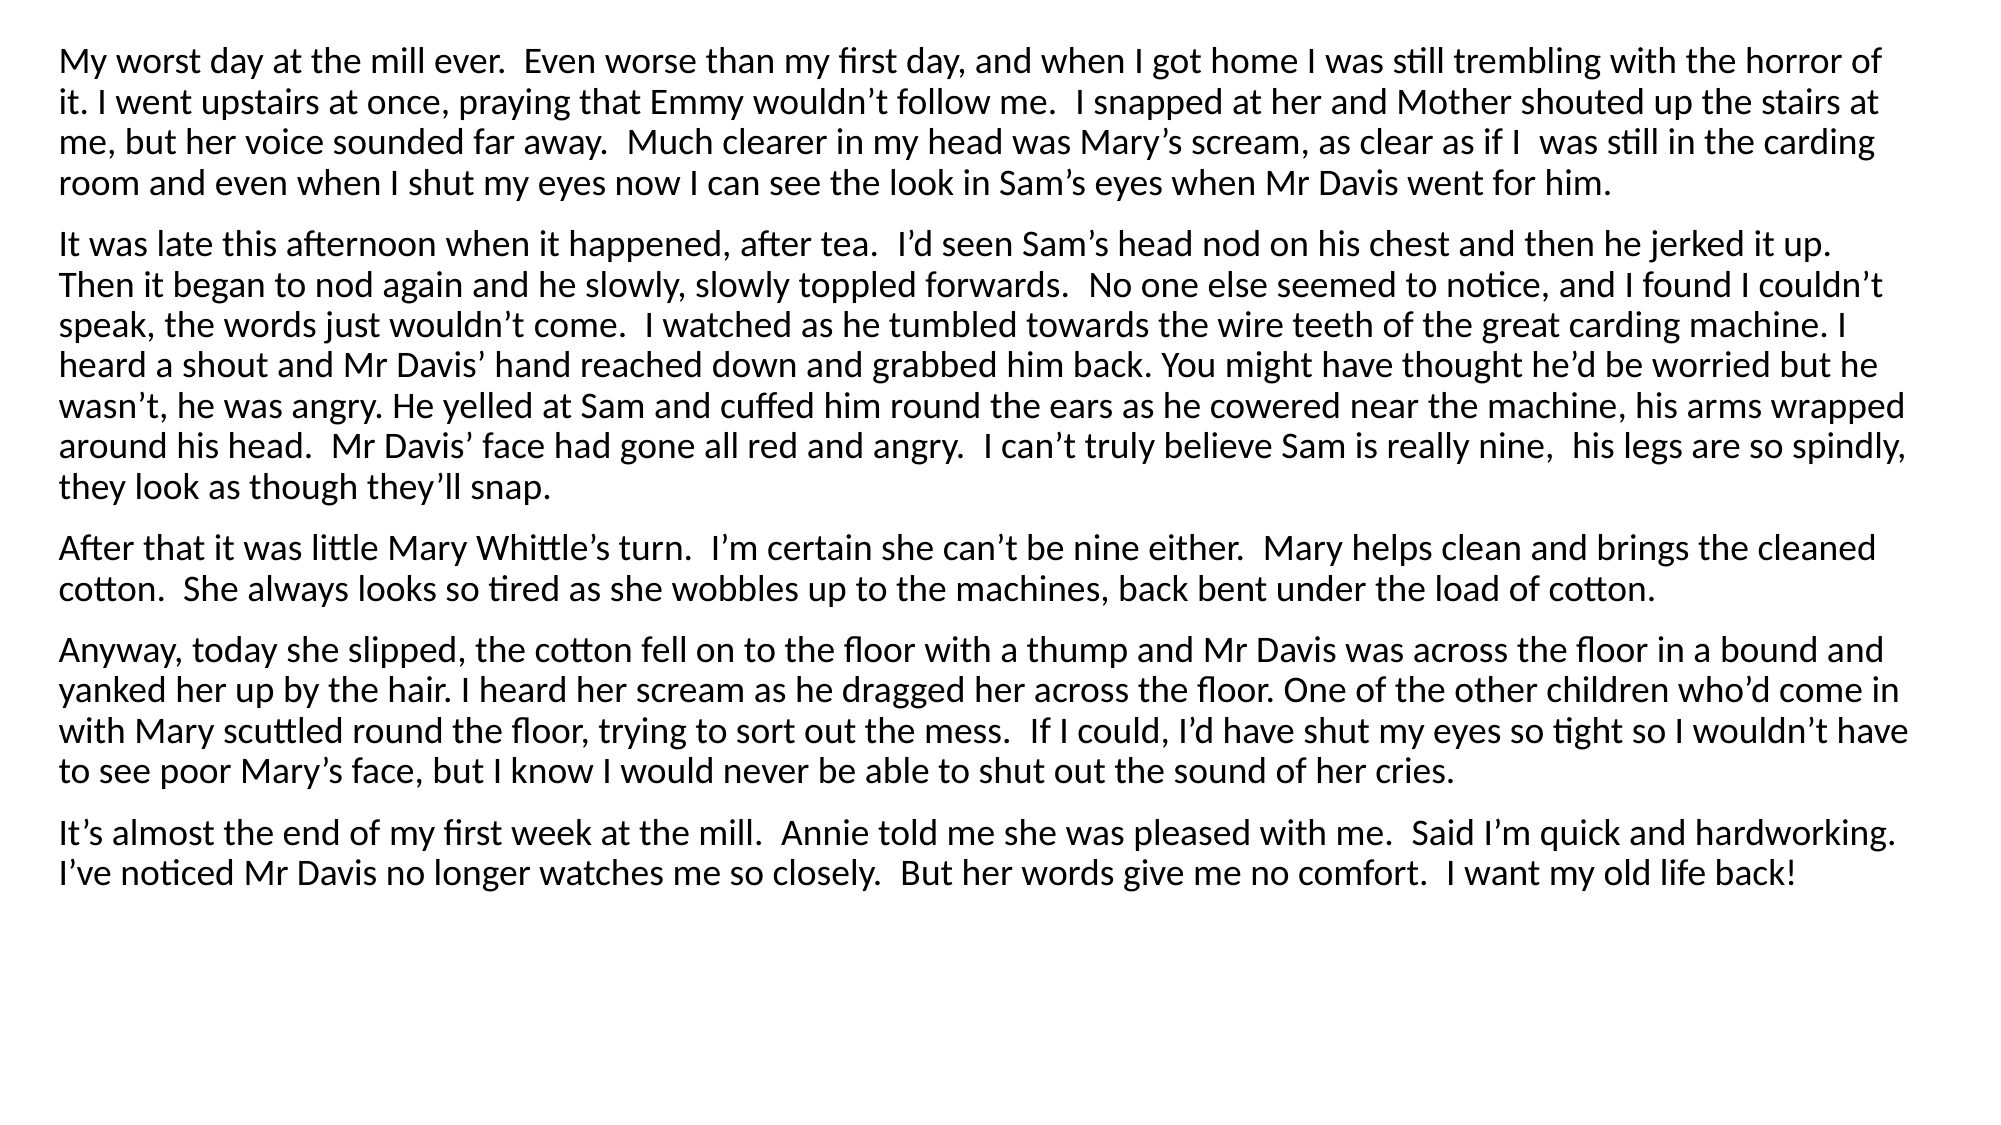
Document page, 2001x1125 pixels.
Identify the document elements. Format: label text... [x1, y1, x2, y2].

subtitle My worst day at the mill ever. Even worse than my first day, and when I got home I was still trembling with the horror of it. I went upstairs at once, praying that Emmy wouldn’t follow me. I snapped at her and Mother shouted up the stairs at me, but her voice sounded far away. Much clearer in my head was Mary’s scream, as clear as if I was still in the carding room and even when I shut my eyes now I can see the look in Sam’s eyes when Mr Davis went for him. It was late this afternoon when it happened, after tea. I’d seen Sam’s head nod on his chest and then he jerked it up. Then it began to nod again and he slowly, slowly toppled forwards. No one else seemed to notice, and I found I couldn’t speak, the words just wouldn’t come. I watched as he tumbled towards the wire teeth of the great carding machine. I heard a shout and Mr Davis’ hand reached down and grabbed him back. You might have thought he’d be worried but he wasn’t, he was angry. He yelled at Sam and cuffed him round the ears as he cowered near the machine, his arms wrapped around his head. Mr Davis’ face had gone all red and angry. I can’t truly believe Sam is really nine, his legs are so spindly, they look as though they’ll snap. After that it was little Mary Whittle’s turn. I’m certain she can’t be nine either. Mary helps clean and brings the cleaned cotton. She always looks so tired as she wobbles up to the machines, back bent under the load of cotton. Anyway, today she slipped, the cotton fell on to the floor with a thump and Mr Davis was across the floor in a bound and yanked her up by the hair. I heard her scream as he dragged her across the floor. One of the other children who’d come in with Mary scuttled round the floor, trying to sort out the mess. If I could, I’d have shut my eyes so tight so I wouldn’t have to see poor Mary’s face, but I know I would never be able to shut out the sound of her cries. It’s almost the end of my first week at the mill. Annie told me she was pleased with me. Said I’m quick and hardworking. I’ve noticed Mr Davis no longer watches me so closely. But her words give me no comfort. I want my old life back! [43, 34, 1934, 1046]
